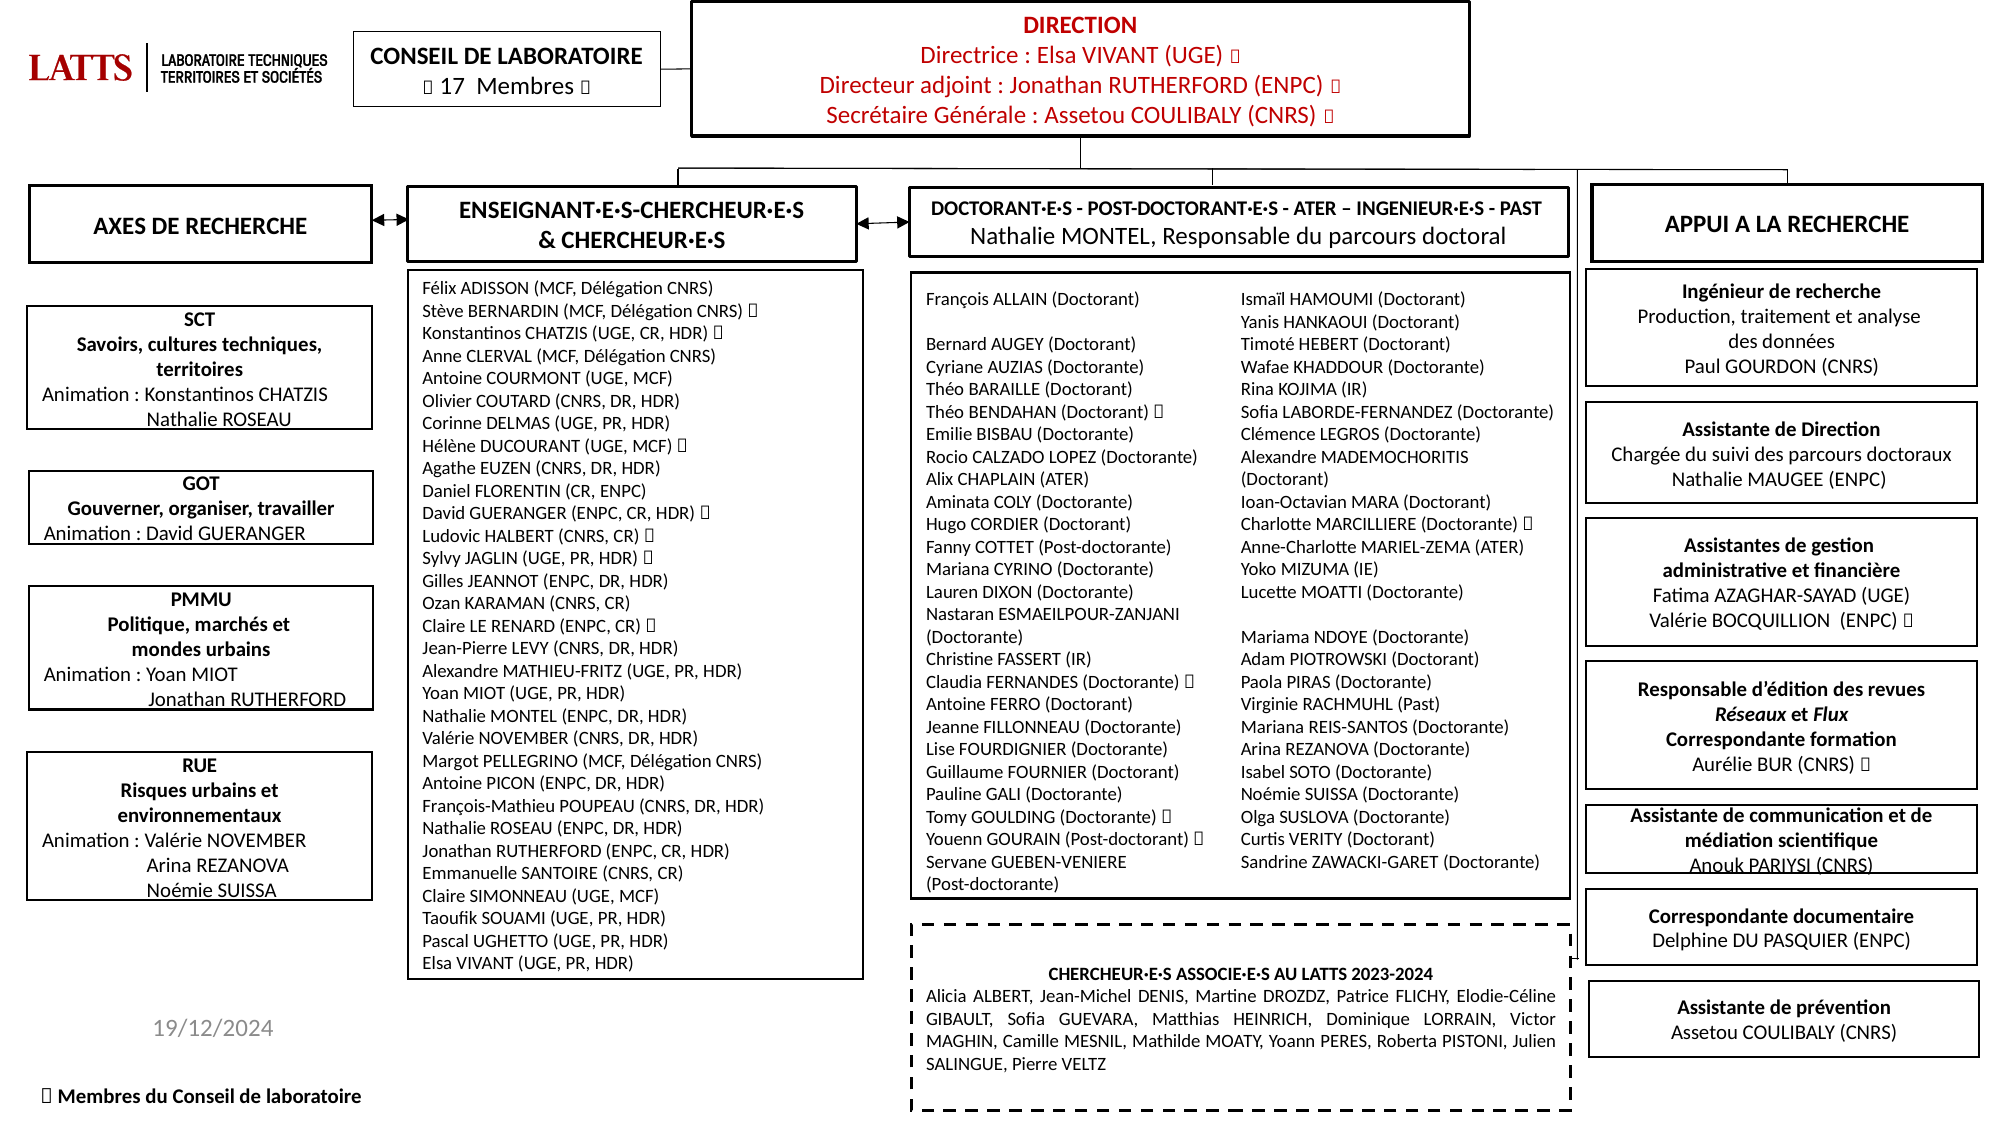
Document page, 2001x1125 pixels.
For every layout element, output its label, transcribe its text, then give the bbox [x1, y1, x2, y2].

text_box APPUI A LA RECHERCHE [1591, 183, 1984, 262]
text_box Assistantes de gestion administrative et financière Fatima AZAGHAR-SAYAD (UGE) Valérie BOCQUILLION (ENPC)  [1585, 517, 1978, 647]
text_box GOT Gouverner, organiser, travailler Animation : David GUERANGER [28, 470, 374, 545]
picture [29, 43, 328, 92]
text_box Responsable d’édition des revues Réseaux et Flux Correspondante formation Aurélie BUR (CNRS)  [1585, 660, 1978, 790]
text_box Assistante de prévention Assetou COULIBALY (CNRS) [1588, 980, 1980, 1058]
text_box François ALLAIN (Doctorant) Bernard AUGEY (Doctorant) Cyriane AUZIAS (Doctorante) Théo BARAILLE (Doctorant) Théo BENDAHAN (Doctorant)  Emilie BISBAU (Doctorante) Rocio CALZADO LOPEZ (Doctorante) Alix CHAPLAIN (ATER) Aminata COLY (Doctorante) Hugo CORDIER (Doctorant) Fanny COTTET (Post-doctorante) Mariana CYRINO (Doctorante) Lauren DIXON (Doctorante) Nastaran ESMAEILPOUR-ZANJANI (Doctorante) Christine FASSERT (IR) Claudia FERNANDES (Doctorante)  Antoine FERRO (Doctorant) Jeanne FILLONNEAU (Doctorante) Lise FOURDIGNIER (Doctorante) Guillaume FOURNIER (Doctorant) Pauline GALI (Doctorante) Tomy GOULDING (Doctorante)  Youenn GOURAIN (Post-doctorant)  Servane GUEBEN-VENIERE (Post-doctorante) Ismaïl HAMOUMI (Doctorant) Yanis HANKAOUI (Doctorant) Timoté HEBERT (Doctorant) Wafae KHADDOUR (Doctorante) Rina KOJIMA (IR) Sofia LABORDE-FERNANDEZ (Doctorante) Clémence LEGROS (Doctorante) Alexandre MADEMOCHORITIS (Doctorant) Ioan-Octavian MARA (Doctorant) Charlotte MARCILLIERE (Doctorante)  Anne-Charlotte MARIEL-ZEMA (ATER) Yoko MIZUMA (IE) Lucette MOATTI (Doctorante) Mariama NDOYE (Doctorante) Adam PIOTROWSKI (Doctorant) Paola PIRAS (Doctorante) Virginie RACHMUHL (Past) Mariana REIS-SANTOS (Doctorante) Arina REZANOVA (Doctorante) Isabel SOTO (Doctorante) Noémie SUISSA (Doctorante) Olga SUSLOVA (Doctorante) Curtis VERITY (Doctorant) Sandrine ZAWACKI-GARET (Doctorante) [910, 271, 1571, 900]
text_box SCT Savoirs, cultures techniques, territoires Animation : Konstantinos CHATZIS Nathalie ROSEAU [26, 305, 373, 430]
text_box ENSEIGNANT·E·S-CHERCHEUR·E·S & CHERCHEUR·E·S [407, 186, 857, 262]
text_box Correspondante documentaire Delphine DU PASQUIER (ENPC) [1585, 888, 1978, 966]
text_box DOCTORANT·E·S - POST-DOCTORANT·E·S - ATER – INGENIEUR·E·S - PAST Nathalie MONTEL, Responsable du parcours doctoral [909, 187, 1569, 257]
text_box PMMU Politique, marchés et mondes urbains Animation : Yoan MIOT Jonathan RUTHERFORD [28, 585, 374, 711]
text_box Félix ADISSON (MCF, Délégation CNRS) Stève BERNARDIN (MCF, Délégation CNRS)  Konstantinos CHATZIS (UGE, CR, HDR)  Anne CLERVAL (MCF, Délégation CNRS) Antoine COURMONT (UGE, MCF) Olivier COUTARD (CNRS, DR, HDR) Corinne DELMAS (UGE, PR, HDR) Hélène DUCOURANT (UGE, MCF)  Agathe EUZEN (CNRS, DR, HDR) Daniel FLORENTIN (CR, ENPC) David GUERANGER (ENPC, CR, HDR)  Ludovic HALBERT (CNRS, CR)  Sylvy JAGLIN (UGE, PR, HDR)  Gilles JEANNOT (ENPC, DR, HDR) Ozan KARAMAN (CNRS, CR) Claire LE RENARD (ENPC, CR)  Jean-Pierre LEVY (CNRS, DR, HDR) Alexandre MATHIEU-FRITZ (UGE, PR, HDR) Yoan MIOT (UGE, PR, HDR) Nathalie MONTEL (ENPC, DR, HDR) Valérie NOVEMBER (CNRS, DR, HDR) Margot PELLEGRINO (MCF, Délégation CNRS) Antoine PICON (ENPC, DR, HDR) François-Mathieu POUPEAU (CNRS, DR, HDR) Nathalie ROSEAU (ENPC, DR, HDR) Jonathan RUTHERFORD (ENPC, CR, HDR) Emmanuelle SANTOIRE (CNRS, CR) Claire SIMONNEAU (UGE, MCF) Taoufik SOUAMI (UGE, PR, HDR) Pascal UGHETTO (UGE, PR, HDR) Elsa VIVANT (UGE, PR, HDR) [407, 269, 864, 980]
text_box Ingénieur de recherche Production, traitement et analyse des données Paul GOURDON (CNRS) [1585, 268, 1978, 387]
text_box CONSEIL DE LABORATOIRE  17 Membres  [353, 31, 661, 107]
text_box  Membres du Conseil de laboratoire [25, 1074, 434, 1115]
text_box AXES DE RECHERCHE [28, 185, 373, 263]
text_box CHERCHEUR·E·S ASSOCIE·E·S AU LATTS 2023-2024 Alicia ALBERT, Jean-Michel DENIS, Martine DROZDZ, Patrice FLICHY, Elodie-Céline GIBAULT, Sofia GUEVARA, Matthias HEINRICH, Dominique LORRAIN, Victor MAGHIN, Camille MESNIL, Mathilde MOATY, Yoann PERES, Roberta PISTONI, Julien SALINGUE, Pierre VELTZ [910, 924, 1571, 1111]
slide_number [137, 996, 679, 1057]
text_box Assistante de communication et de médiation scientifique Anouk PARIYSI (CNRS) [1585, 804, 1978, 874]
text_box RUE Risques urbains et environnementaux Animation : Valérie NOVEMBER Arina REZANOVA Noémie SUISSA [26, 751, 373, 901]
text_box DIRECTION Directrice : Elsa VIVANT (UGE)  Directeur adjoint : Jonathan RUTHERFORD (ENPC)  Secrétaire Générale : Assetou COULIBALY (CNRS)  [691, 1, 1470, 137]
text_box Assistante de Direction Chargée du suivi des parcours doctoraux Nathalie MAUGEE (ENPC) [1585, 401, 1978, 504]
